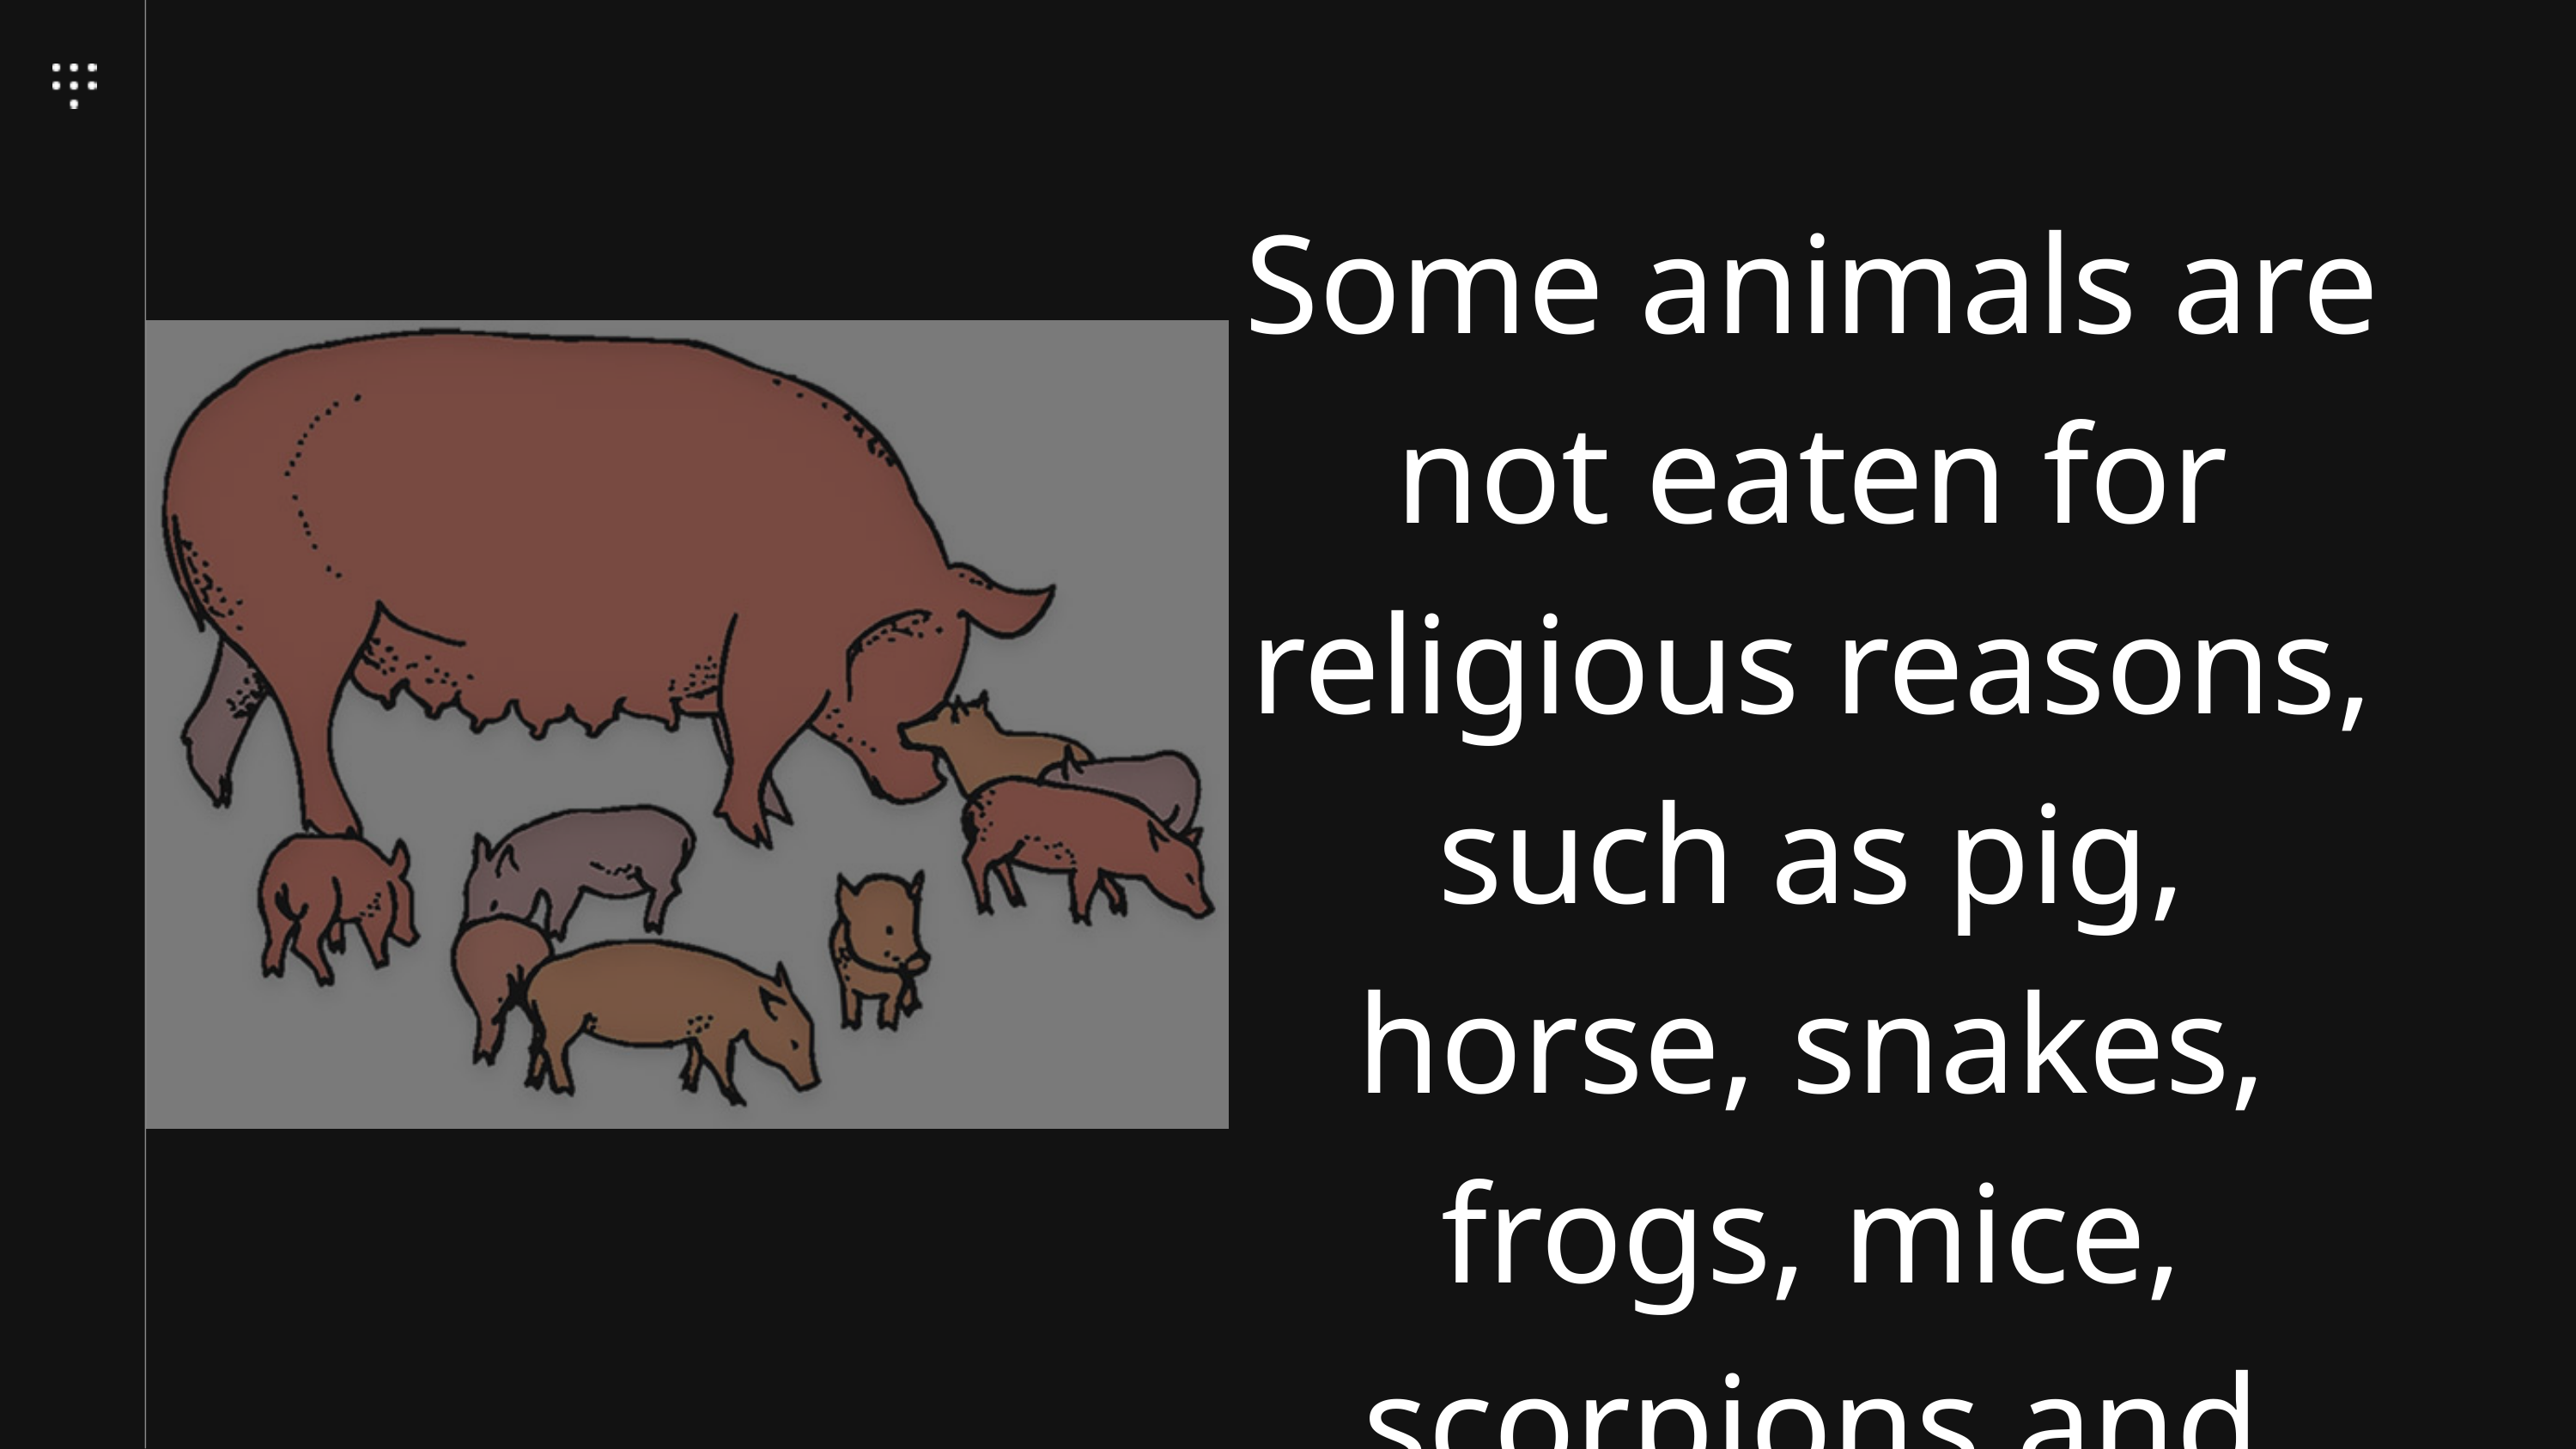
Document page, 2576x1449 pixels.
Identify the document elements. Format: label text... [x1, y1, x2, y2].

text_box Some animals are not eaten for religious reasons, such as pig, horse, snakes, frogs, mice, scorpions and crows. [1229, 171, 2395, 1449]
picture [52, 64, 98, 109]
picture [146, 319, 1229, 1129]
